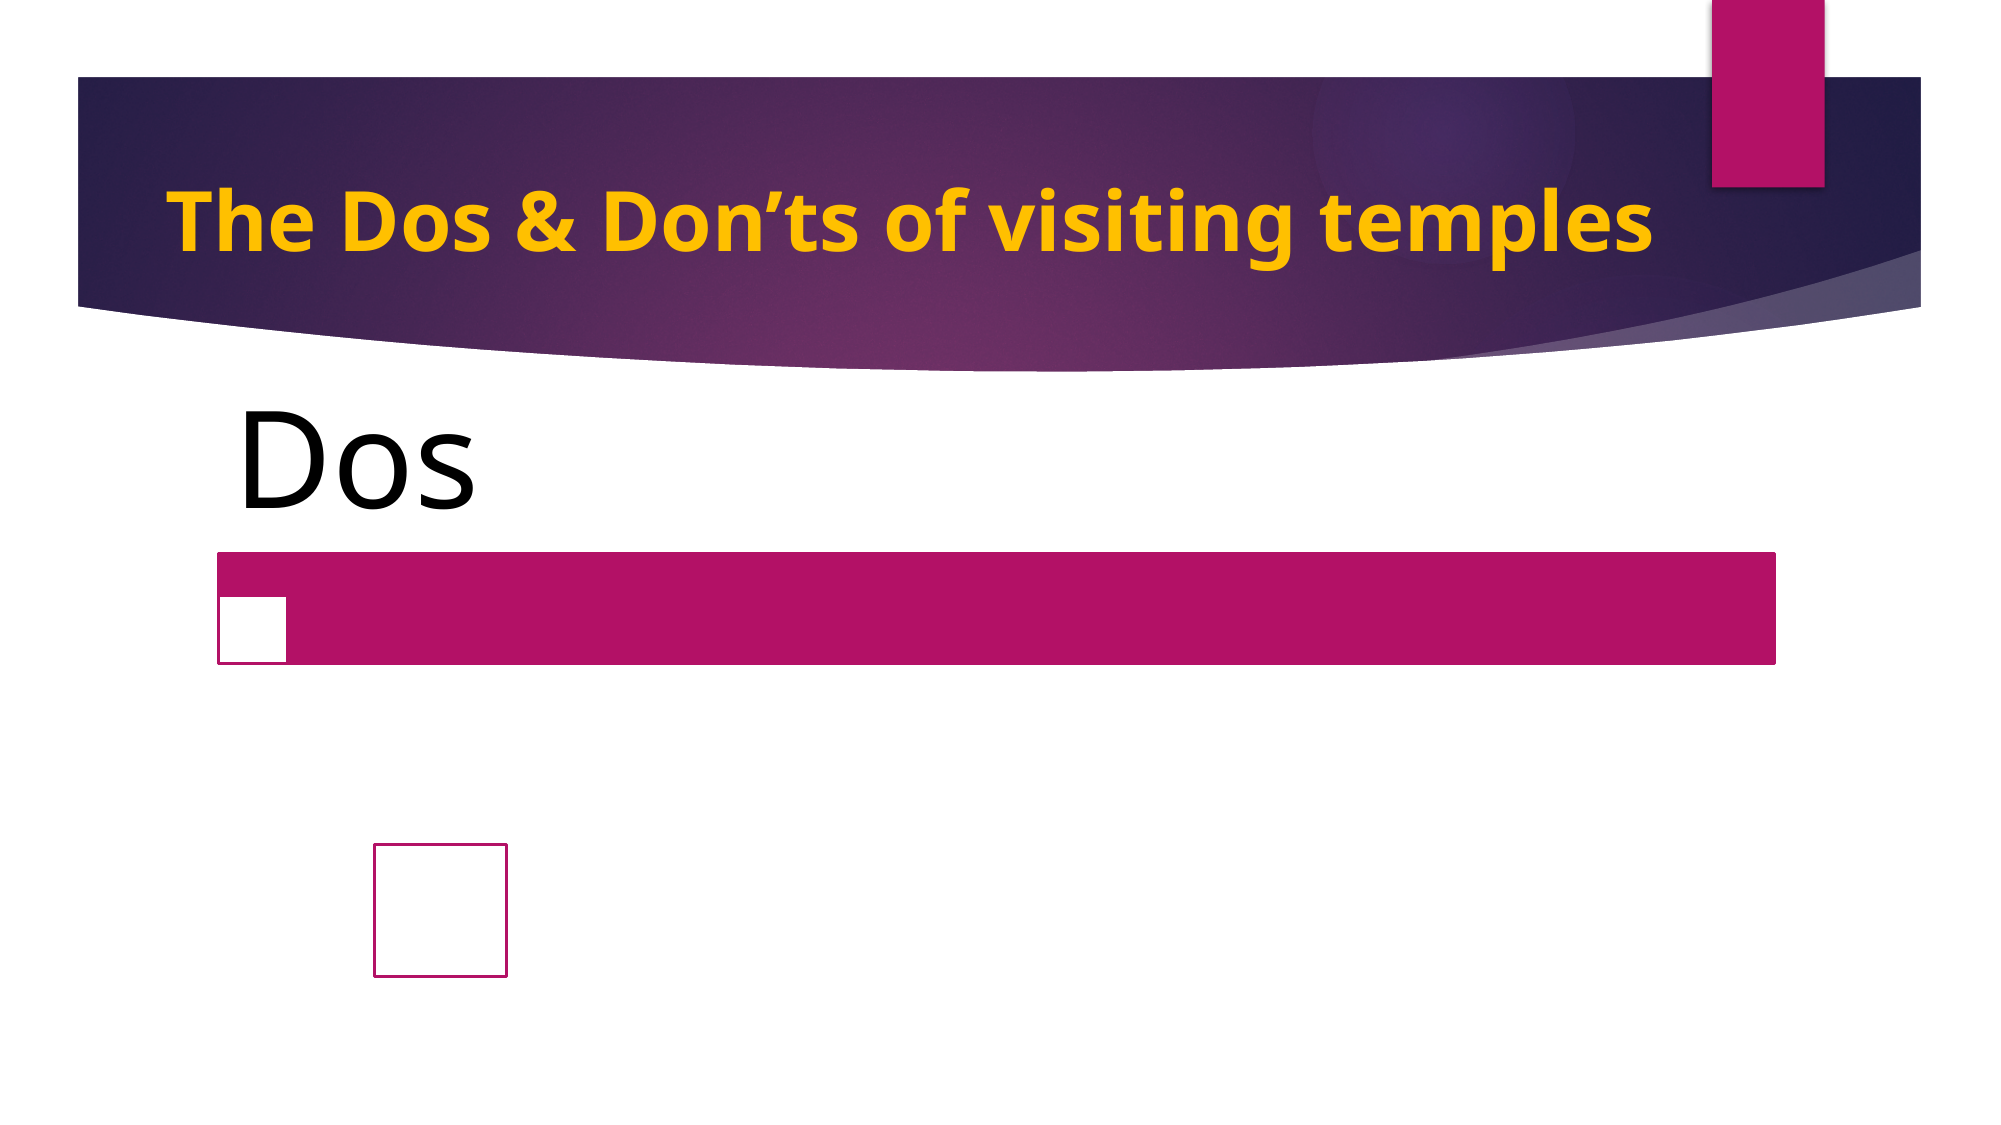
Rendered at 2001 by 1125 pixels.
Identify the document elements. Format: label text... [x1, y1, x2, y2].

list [23, 355, 1970, 1065]
title The Dos & Don’ts of visiting temples [150, 159, 1849, 276]
